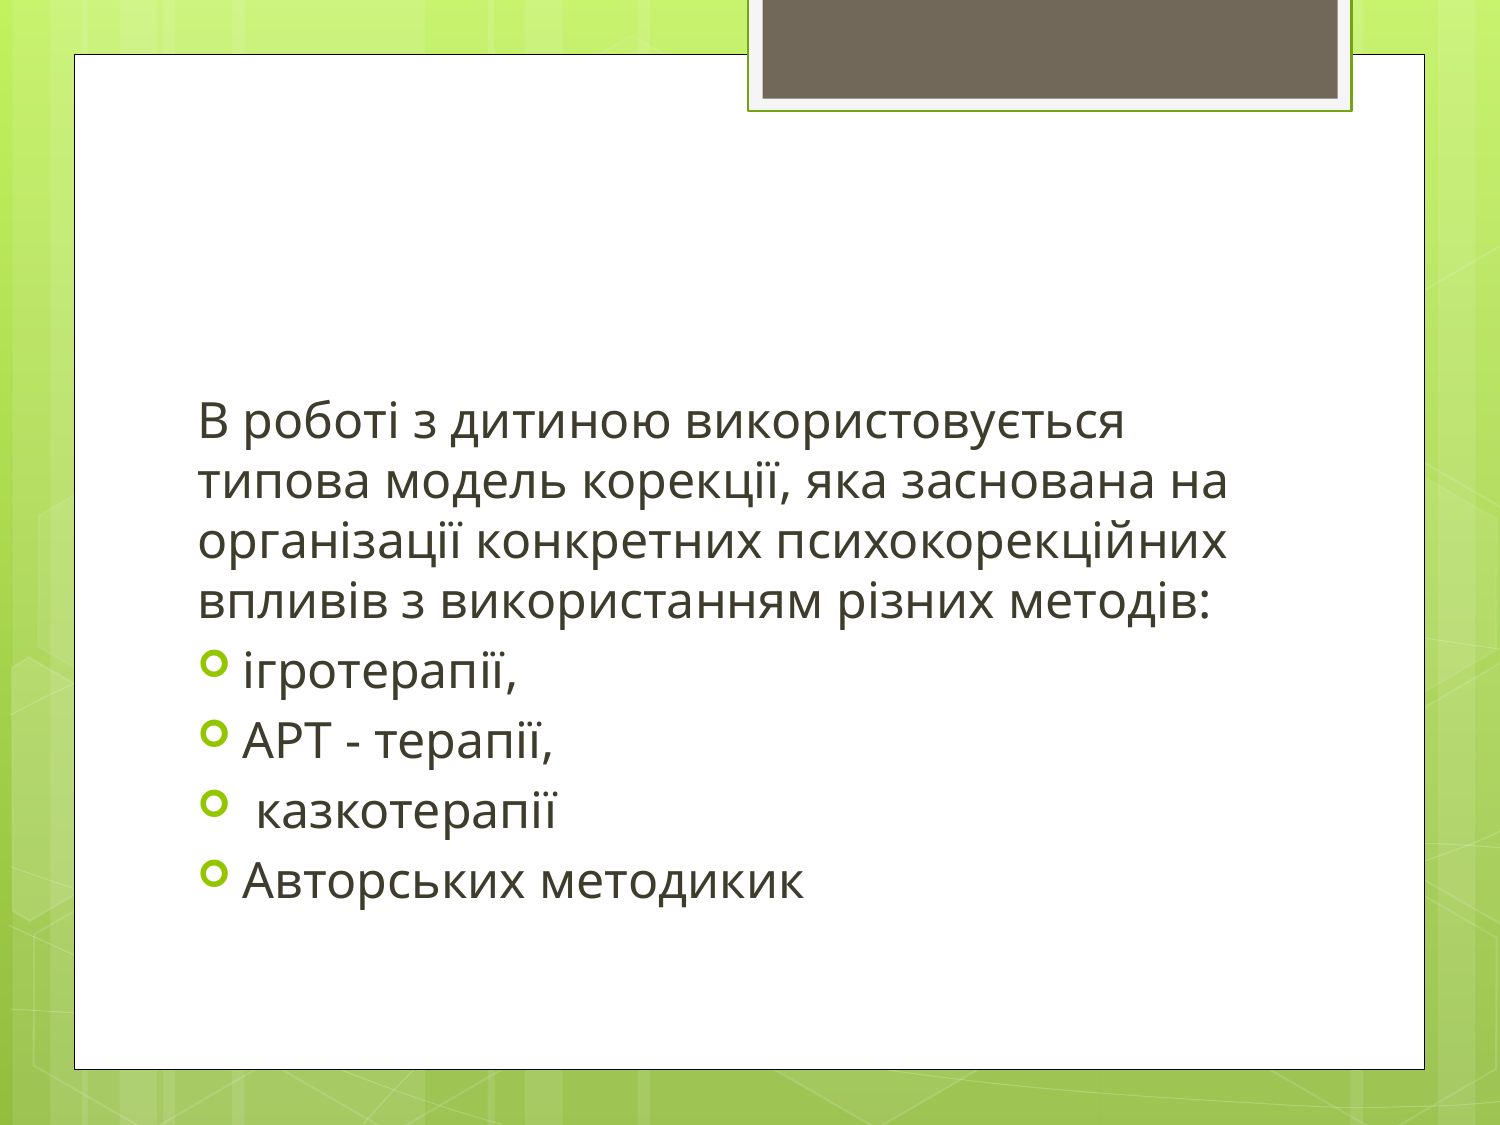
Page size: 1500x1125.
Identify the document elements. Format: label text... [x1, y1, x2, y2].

list В роботі з дитиною використовується типова модель корекції, яка заснована на організації конкретних психокорекційних впливів з використанням різних методів: ігротерапії, APT - терапії, казкотерапії Авторських методикик [171, 381, 1283, 957]
